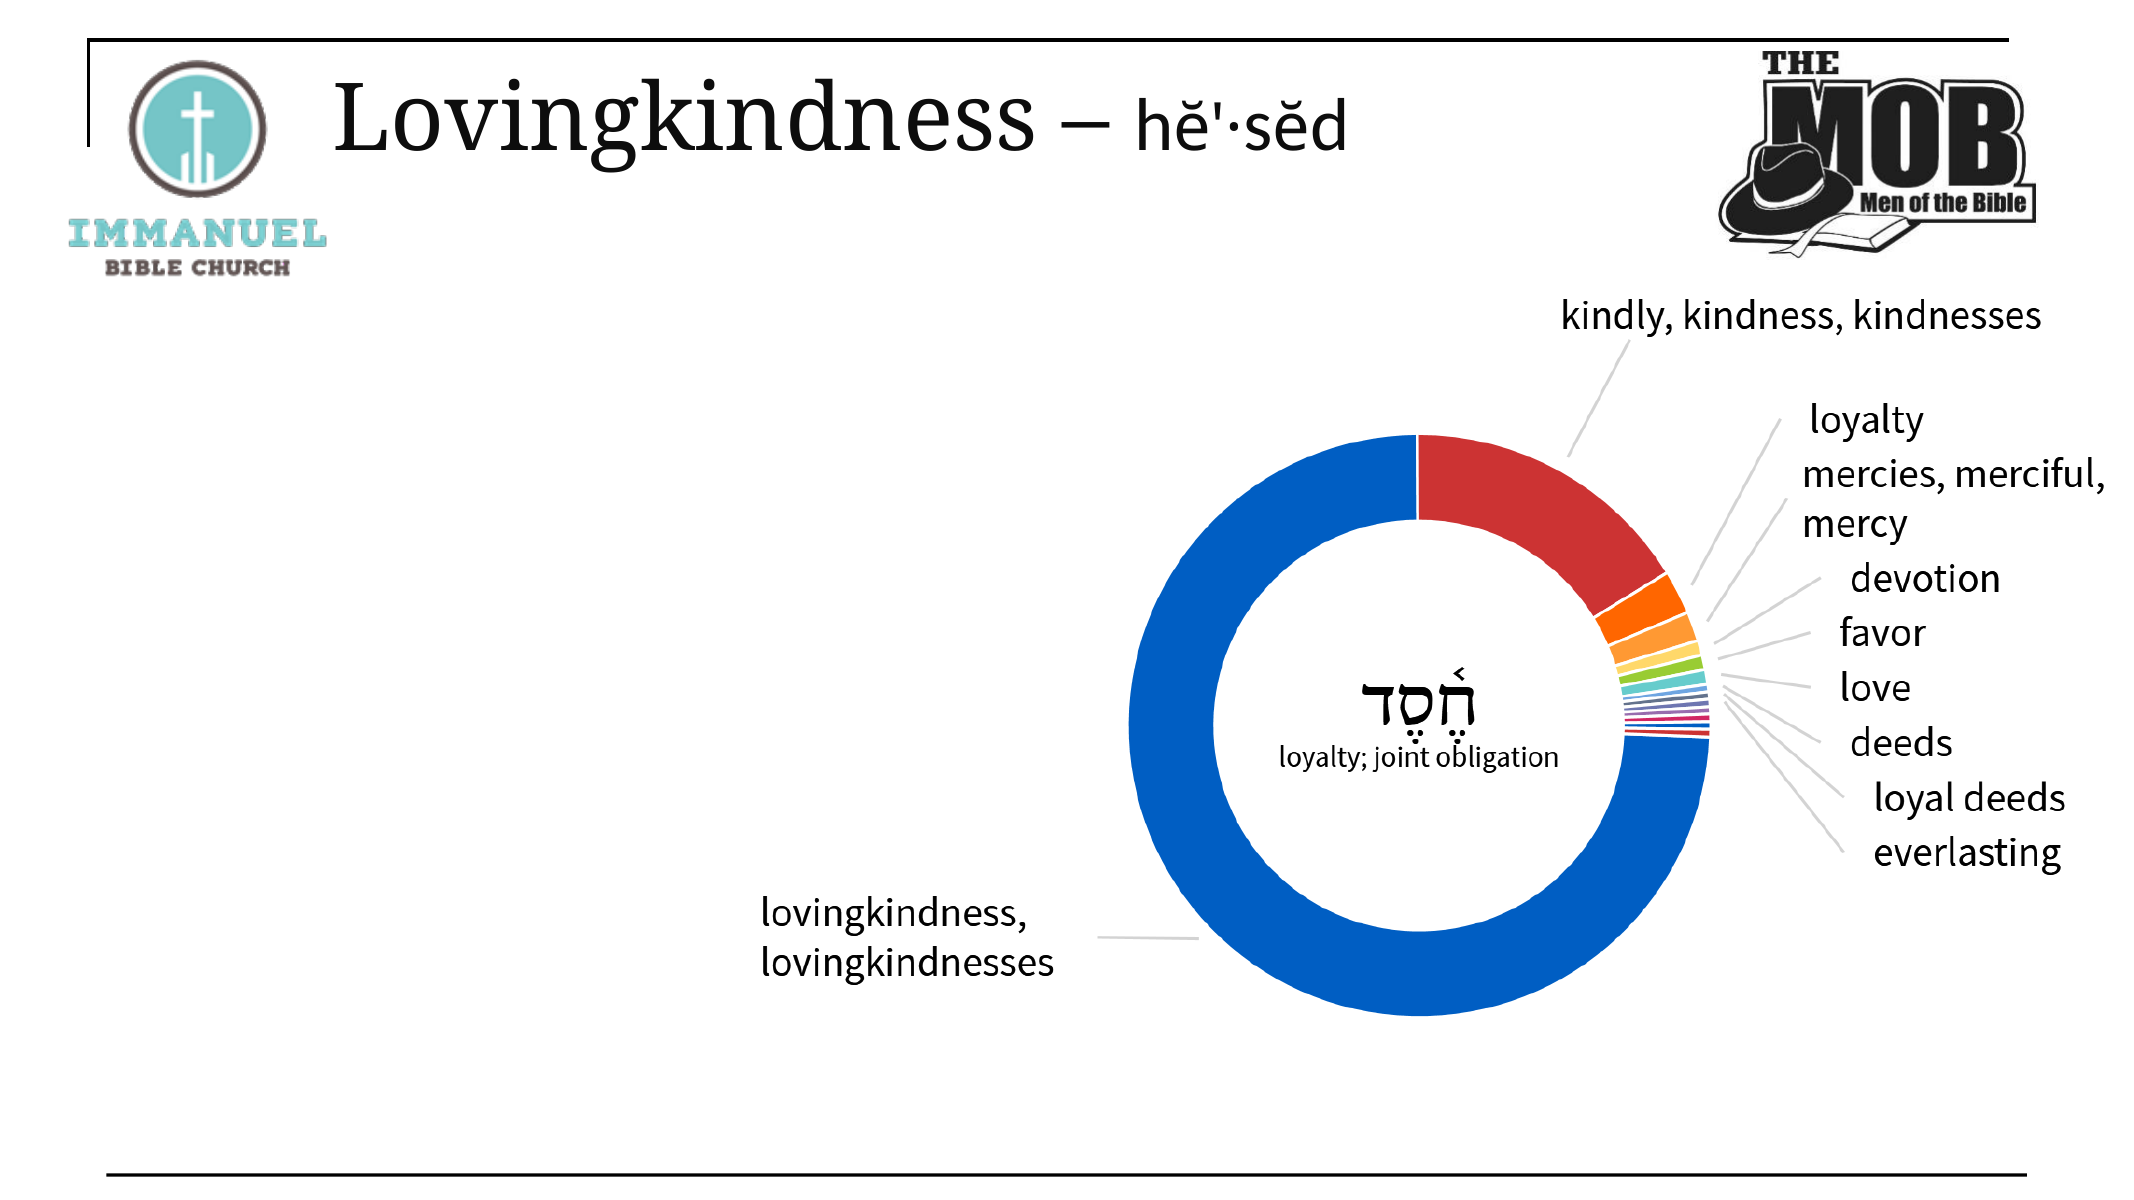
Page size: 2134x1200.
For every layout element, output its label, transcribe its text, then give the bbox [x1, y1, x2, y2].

picture [66, 37, 330, 300]
picture [703, 287, 2134, 1163]
picture [1710, 51, 2042, 261]
title Lovingkindness – hĕ'·sĕd [316, 48, 1989, 188]
